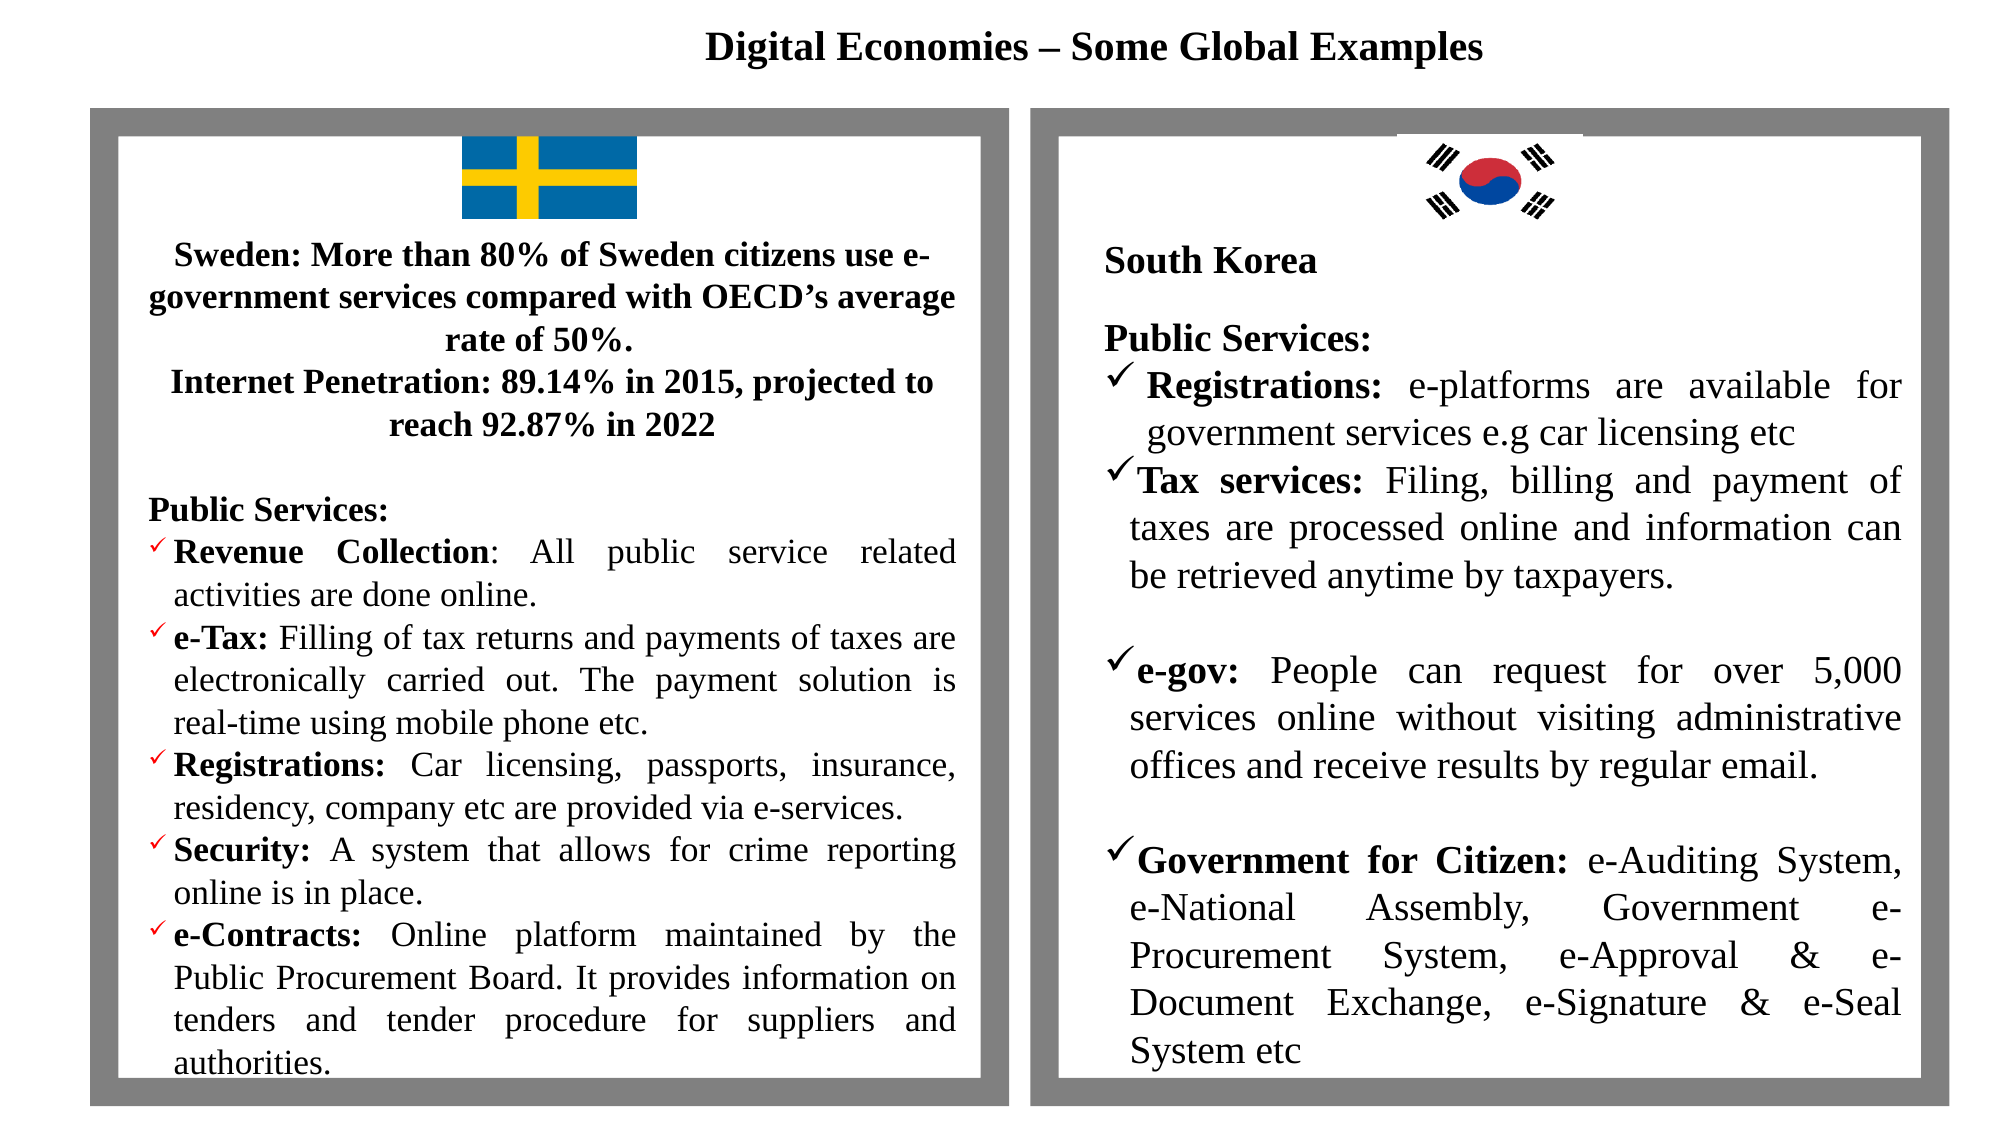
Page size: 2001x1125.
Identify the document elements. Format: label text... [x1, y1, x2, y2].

picture [1397, 134, 1583, 228]
text_box [89, 107, 1010, 1107]
text_box 1. use [433, 35, 1528, 83]
text_box [1029, 107, 1950, 1107]
text_box Sweden: More than 80% of Sweden citizens use e-government services compared with OECD’s average rate of 50%. Internet Penetration: 89.14% in 2015, projected to reach 92.87% in 2022 Public Services: Revenue Collection: All public service related activities are done online. e-Tax: Filling of tax returns and payments of taxes are electronically carried out. The payment solution is real-time using mobile phone etc. Registrations: Car licensing, passports, insurance, residency, company etc are provided via e-services. Security: A system that allows for crime reporting online is in place. e-Contracts: Online platform maintained by the Public Procurement Board. It provides information on tenders and tender procedure for suppliers and authorities. [133, 223, 972, 1077]
text_box South Korea Public Services: Registrations: e-platforms are available for government services e.g car licensing etc Tax services: Filing, billing and payment of taxes are processed online and information can be retrieved anytime by taxpayers. e-gov: People can request for over 5,000 services online without visiting administrative offices and receive results by regular email. Government for Citizen: e-Auditing System, e-National Assembly, Government e-Procurement System, e-Approval & e-Document Exchange, e-Signature & e-Seal System etc [1089, 226, 1918, 1079]
text_box Digital Economies – Some Global Examples [496, 16, 1691, 69]
picture [462, 136, 637, 219]
